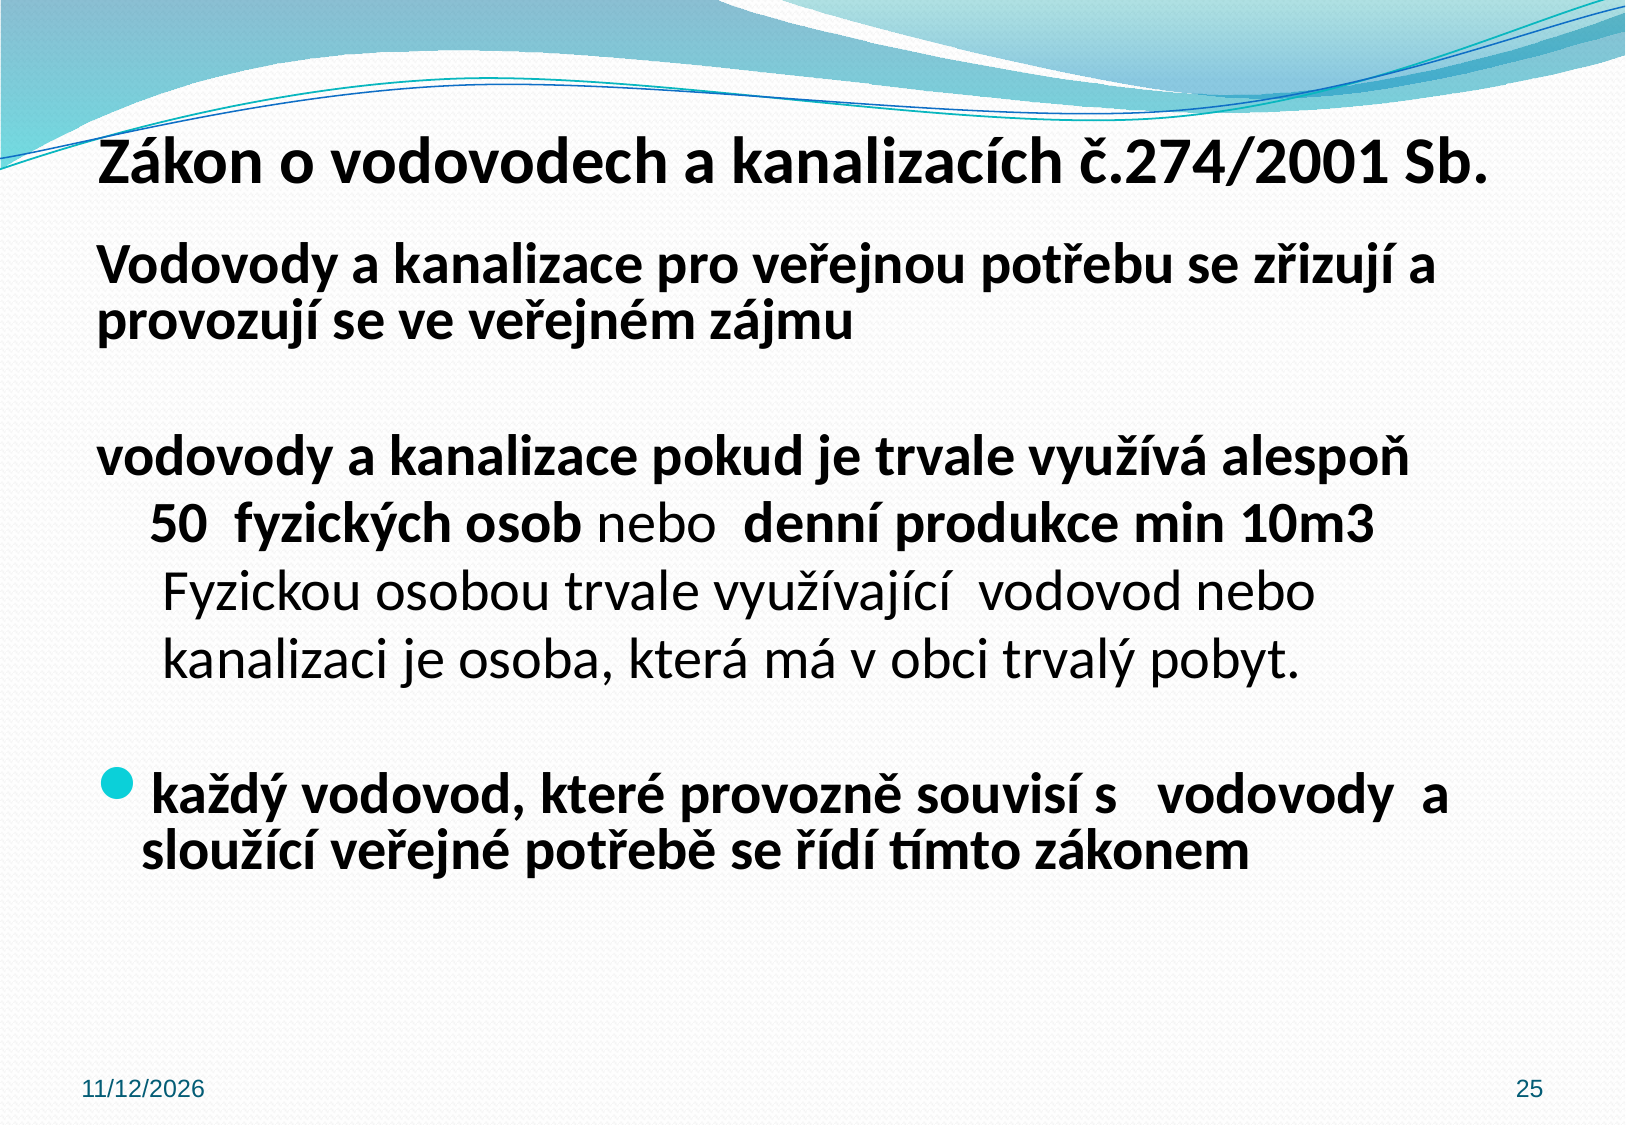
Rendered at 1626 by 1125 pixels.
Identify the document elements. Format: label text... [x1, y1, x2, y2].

slide_number 25 [1408, 1042, 1544, 1103]
title Zákon o vodovodech a kanalizacích č.274/2001 Sb. [79, 87, 1591, 197]
list Vodovody a kanalizace pro veřejnou potřebu se zřizují a provozují se ve veřejném zájmu vodovody a kanalizace pokud je trvale využívá alespoň 50 fyzických osob nebo denní produkce min 10m3 Fyzickou osobou trvale využívající vodovod nebo kanalizaci je osoba, která má v obci trvalý pobyt. každý vodovod, které provozně souvisí s vodovody a sloužící veřejné potřebě se řídí tímto zákonem [80, 231, 1544, 1038]
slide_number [81, 1042, 461, 1103]
